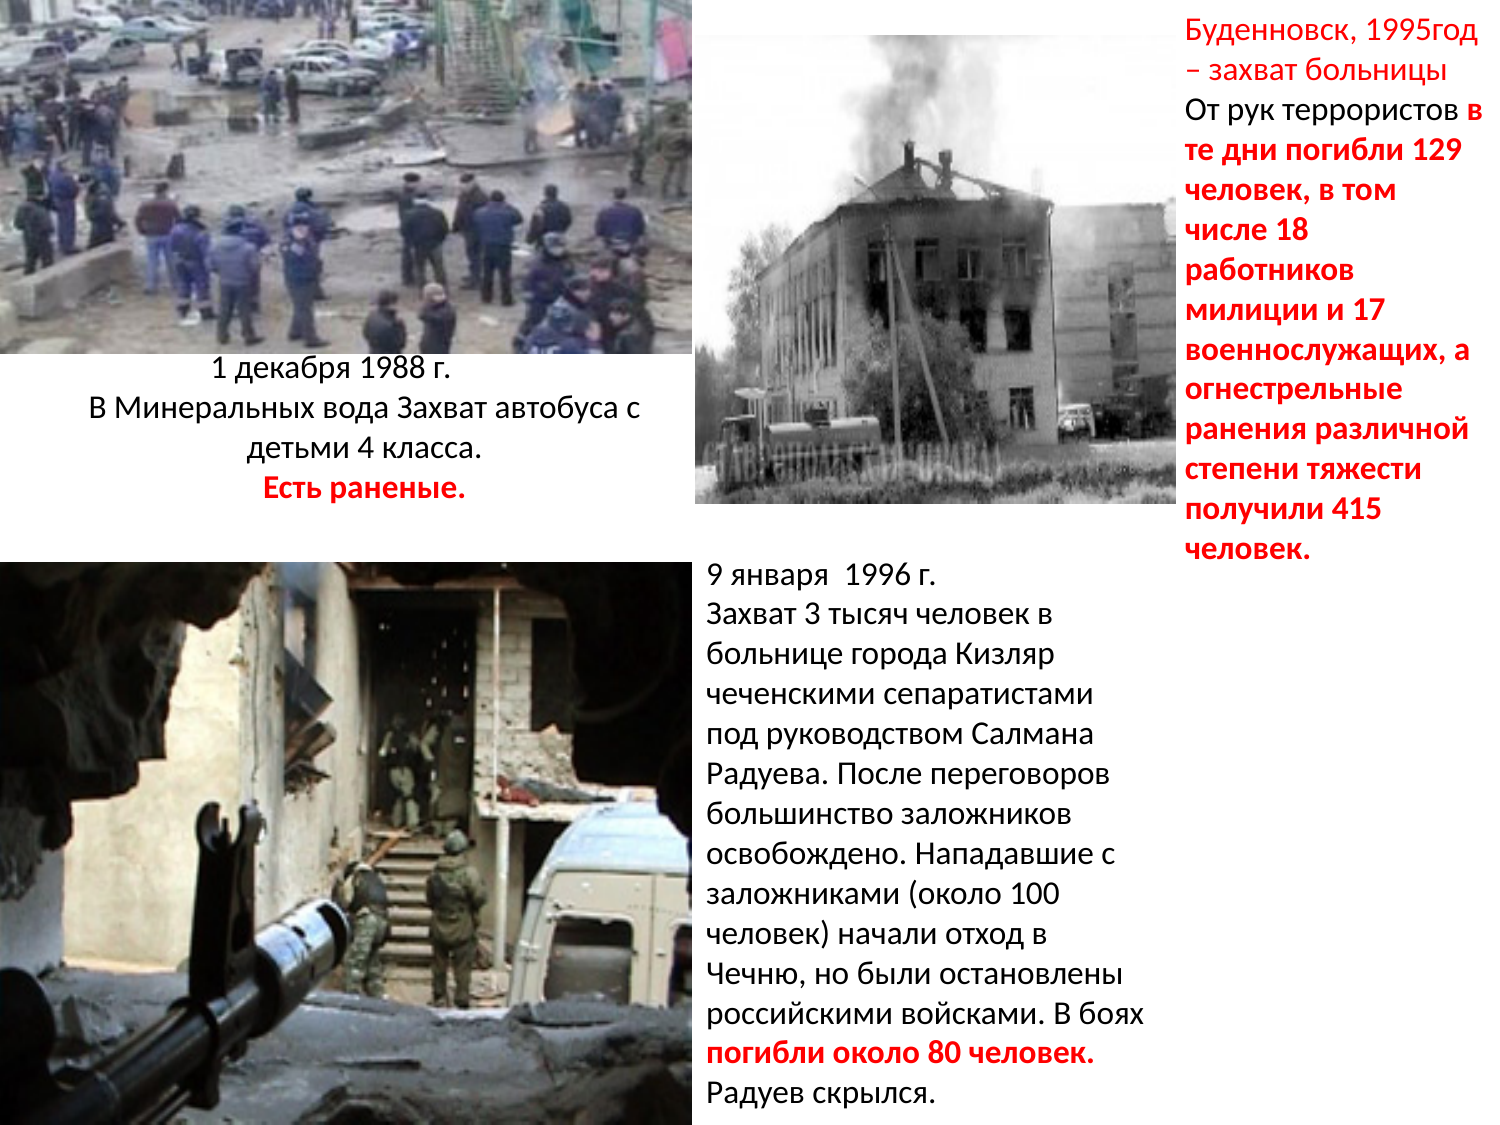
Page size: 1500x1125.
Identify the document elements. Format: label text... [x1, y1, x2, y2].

title 1 декабря 1988 г. В Минеральных вода Захват автобуса с детьми 4 класса. Есть раненые. [0, 363, 711, 528]
text_box Буденновск, 1995год – захват больницы От рук террористов в те дни погибли 129 человек, в том числе 18 работников милиции и 17 военнослужащих, а огнестрельные ранения различной степени тяжести получили 415 человек. [1169, 0, 1500, 619]
picture [0, 0, 692, 354]
picture [0, 562, 692, 1125]
text_box 9 января 1996 г. Захват 3 тысяч человек в больнице города Кизляр чеченскими сепаратистами под руководством Салмана Радуева. После переговоров большинство заложников освобождено. Нападавшие с заложниками (около 100 человек) начали отход в Чечню, но были остановлены российскими войсками. В боях погибли около 80 человек. Радуев скрылся. [691, 544, 1161, 1118]
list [695, 34, 1176, 505]
